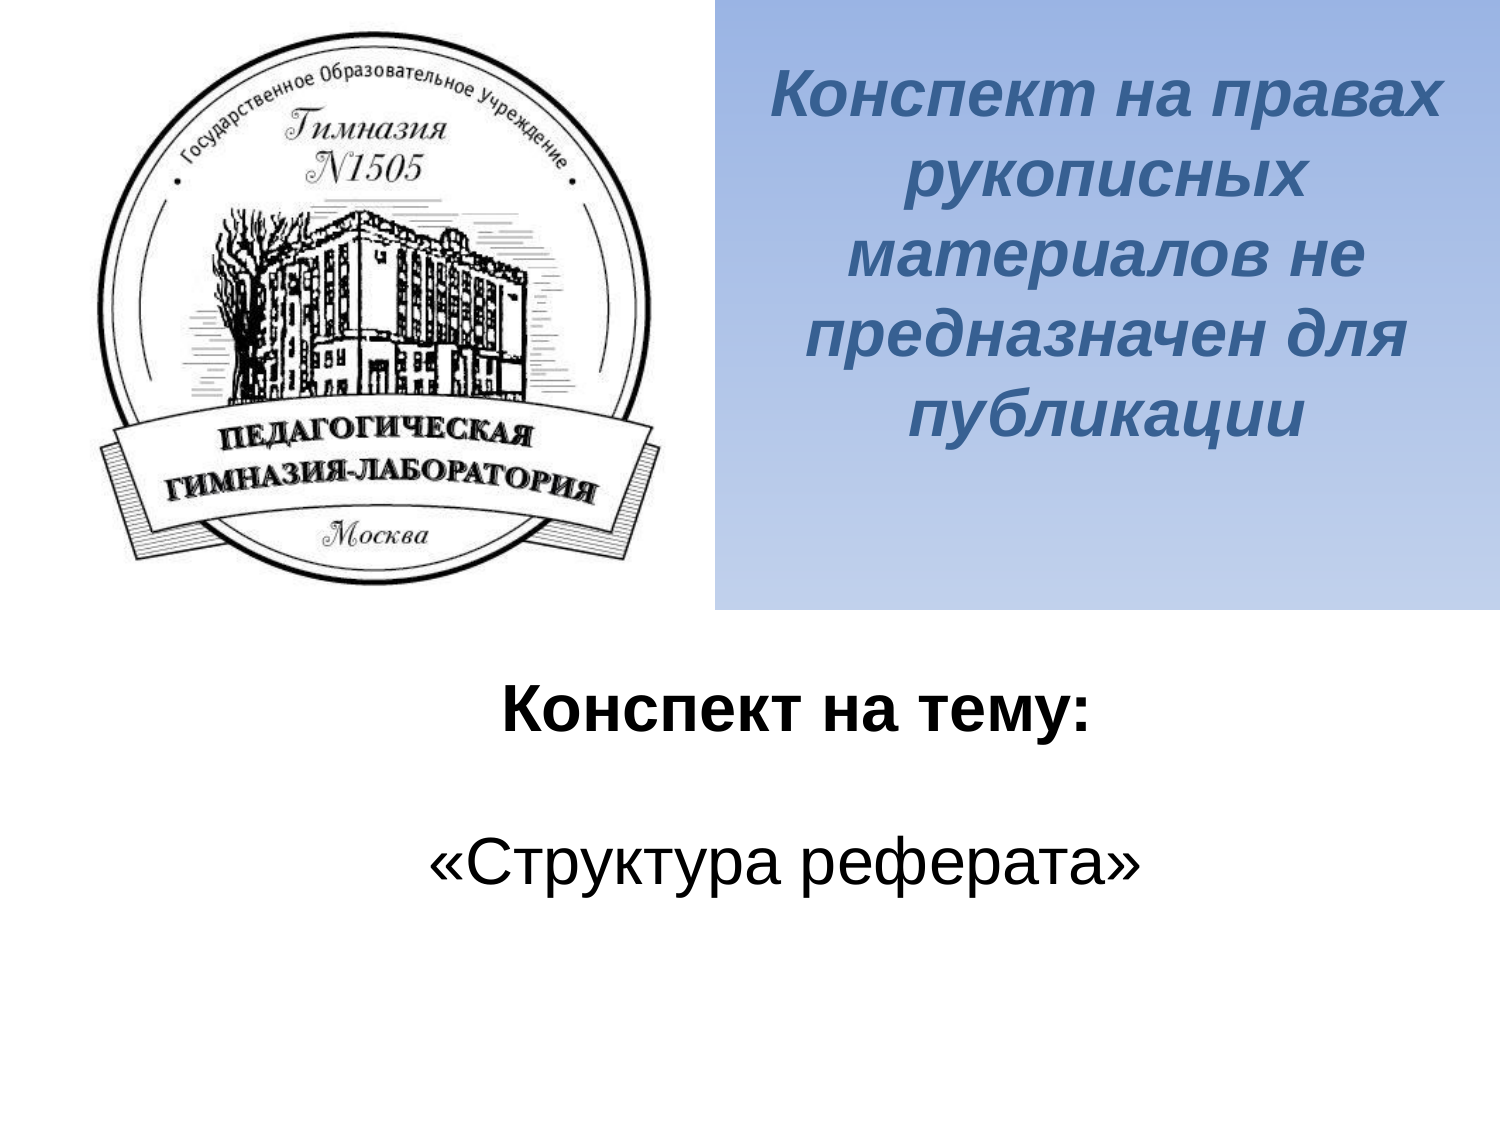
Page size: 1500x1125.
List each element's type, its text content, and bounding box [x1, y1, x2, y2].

subtitle «Структура реферата» [111, 810, 1460, 961]
text_box Конспект на тему: [123, 657, 1471, 807]
title Конспект на правах рукописных материалов не предназначен для публикации [714, 42, 1500, 610]
picture [0, 0, 715, 627]
